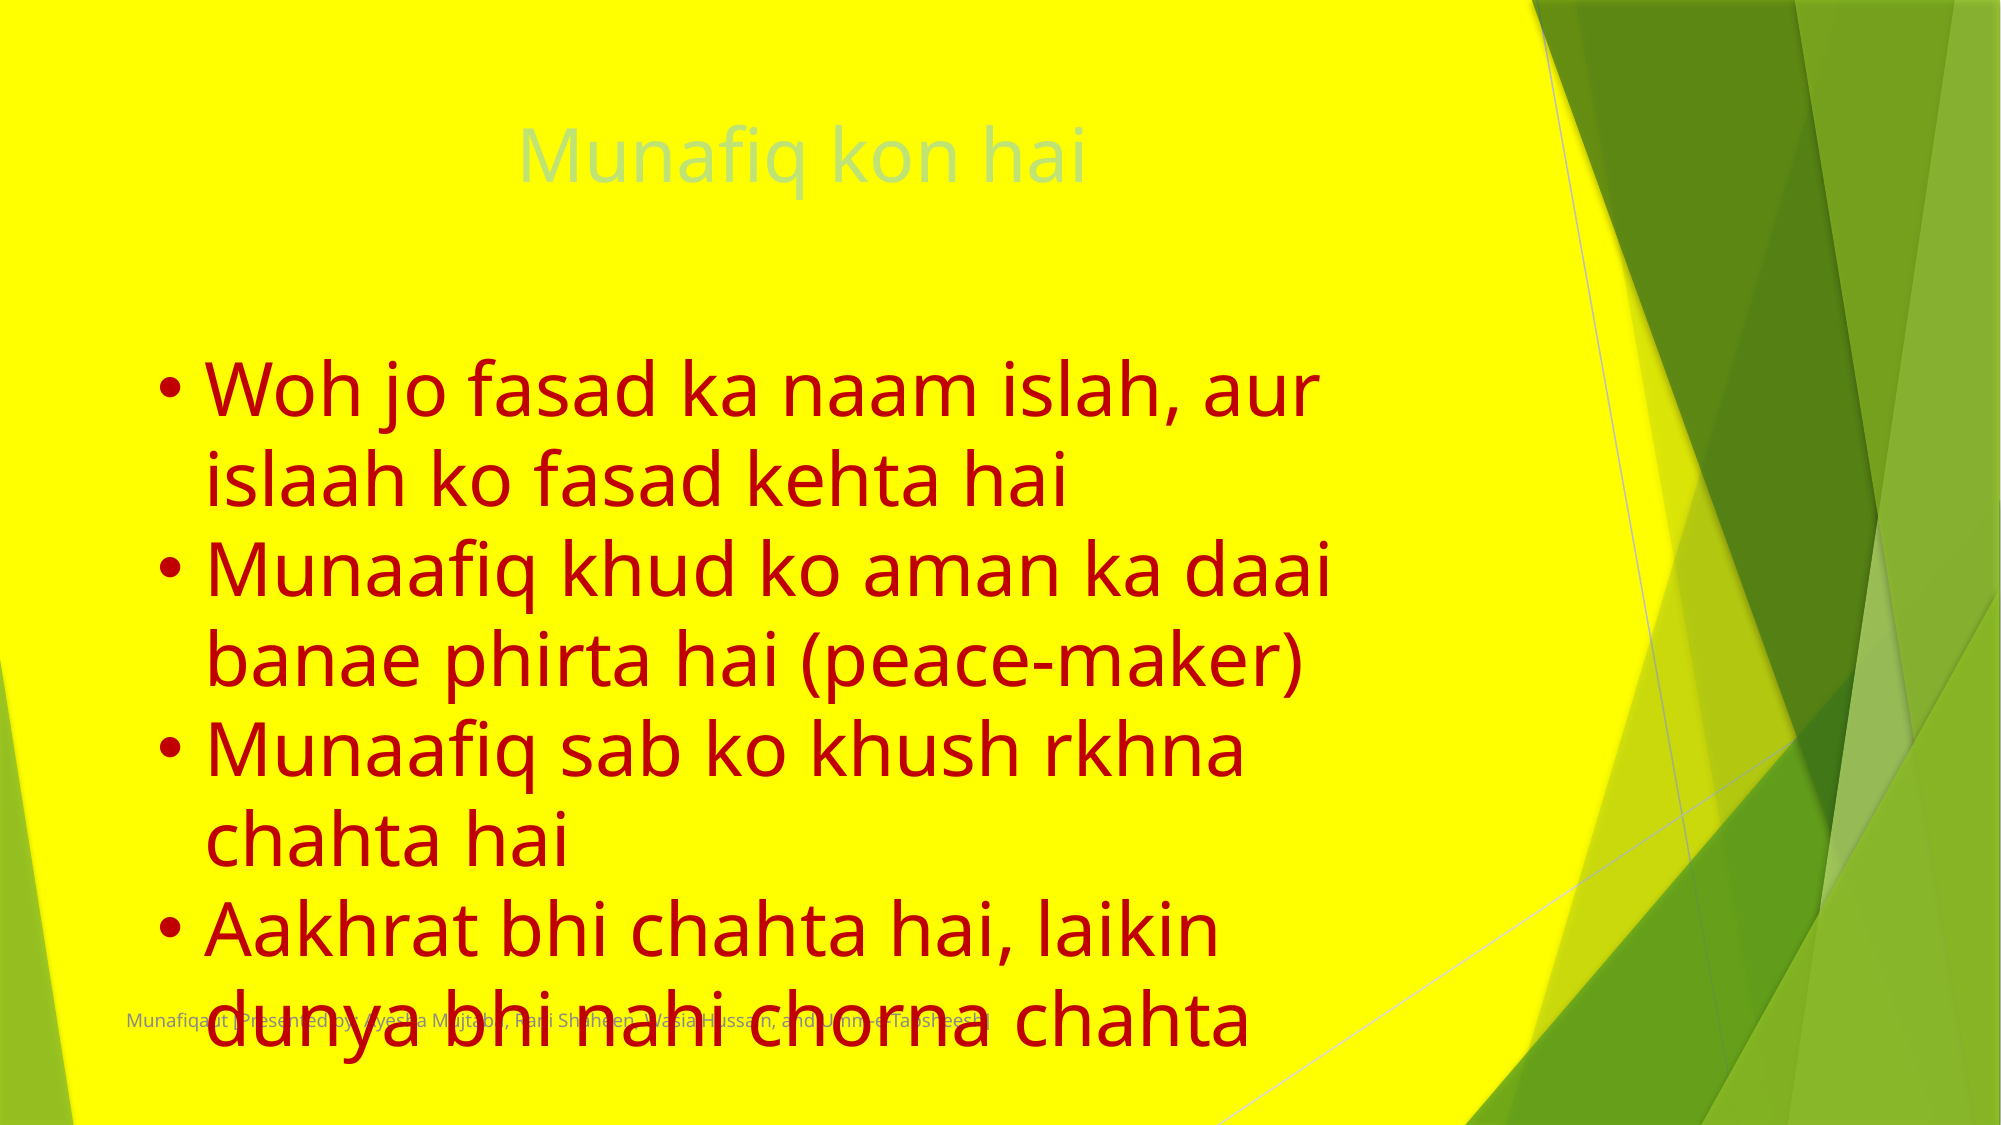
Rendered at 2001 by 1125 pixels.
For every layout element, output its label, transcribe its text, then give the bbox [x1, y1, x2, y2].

text_box Woh jo fasad ka naam islah, aur islaah ko fasad kehta hai Munaafiq khud ko aman ka daai banae phirta hai (peace-maker) Munaafiq sab ko khush rkhna chahta hai Aakhrat bhi chahta hai, laikin dunya bhi nahi chorna chahta [142, 334, 1392, 1069]
title Munafiq kon hai [111, 99, 1522, 317]
footer Munafiqaut [Presented by: Ayesha Mujtaba, Rani Shaheen, Wasia Hussain, and Umm-e-Tabsheesh] [111, 991, 142, 1051]
